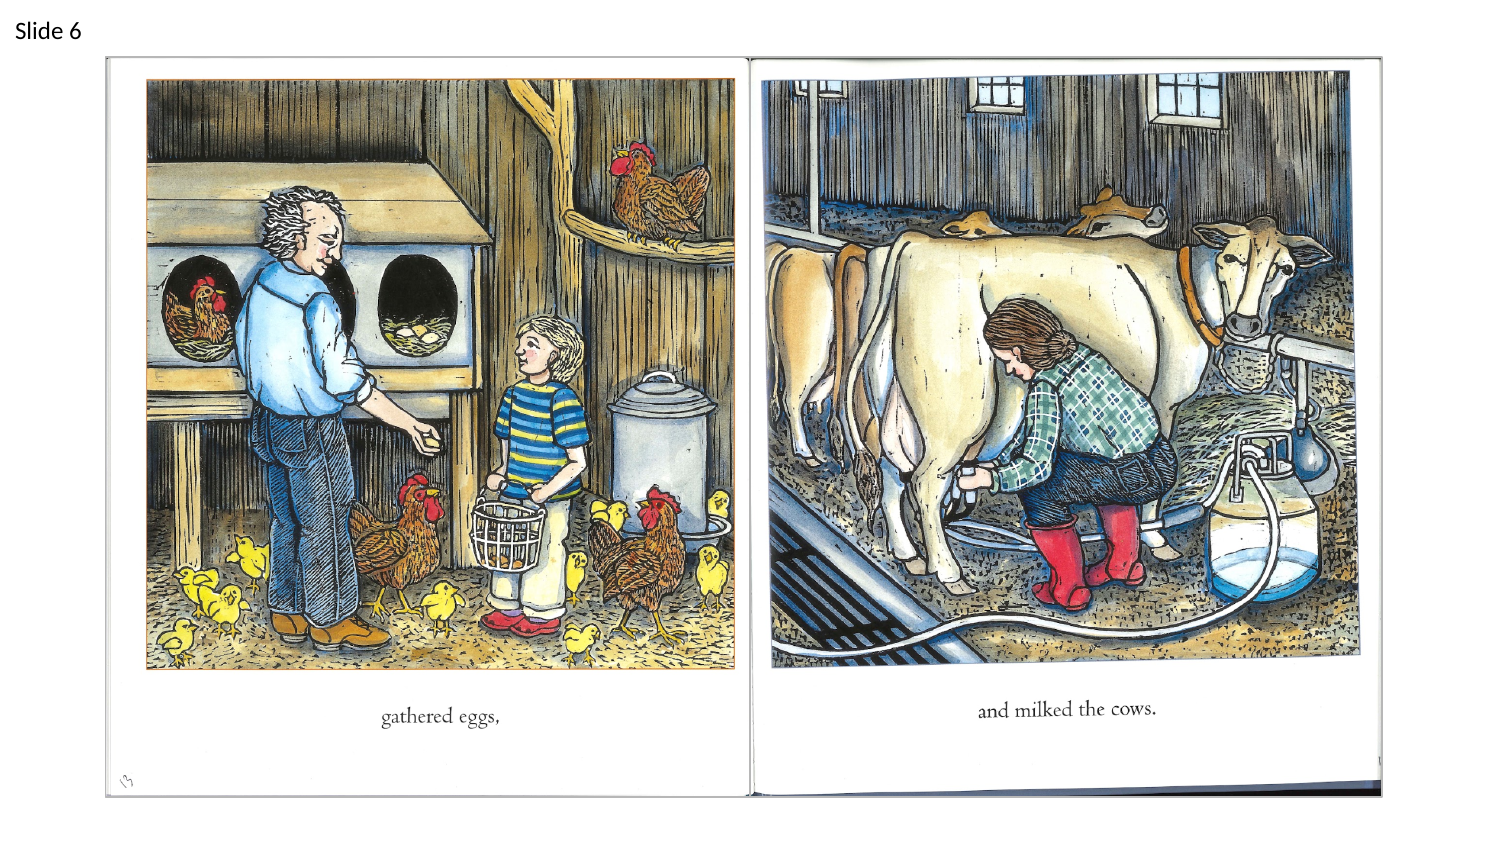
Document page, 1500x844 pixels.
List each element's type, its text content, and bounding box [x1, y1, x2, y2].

picture [58, 58, 1436, 796]
text_box Slide 6 [0, 0, 114, 66]
